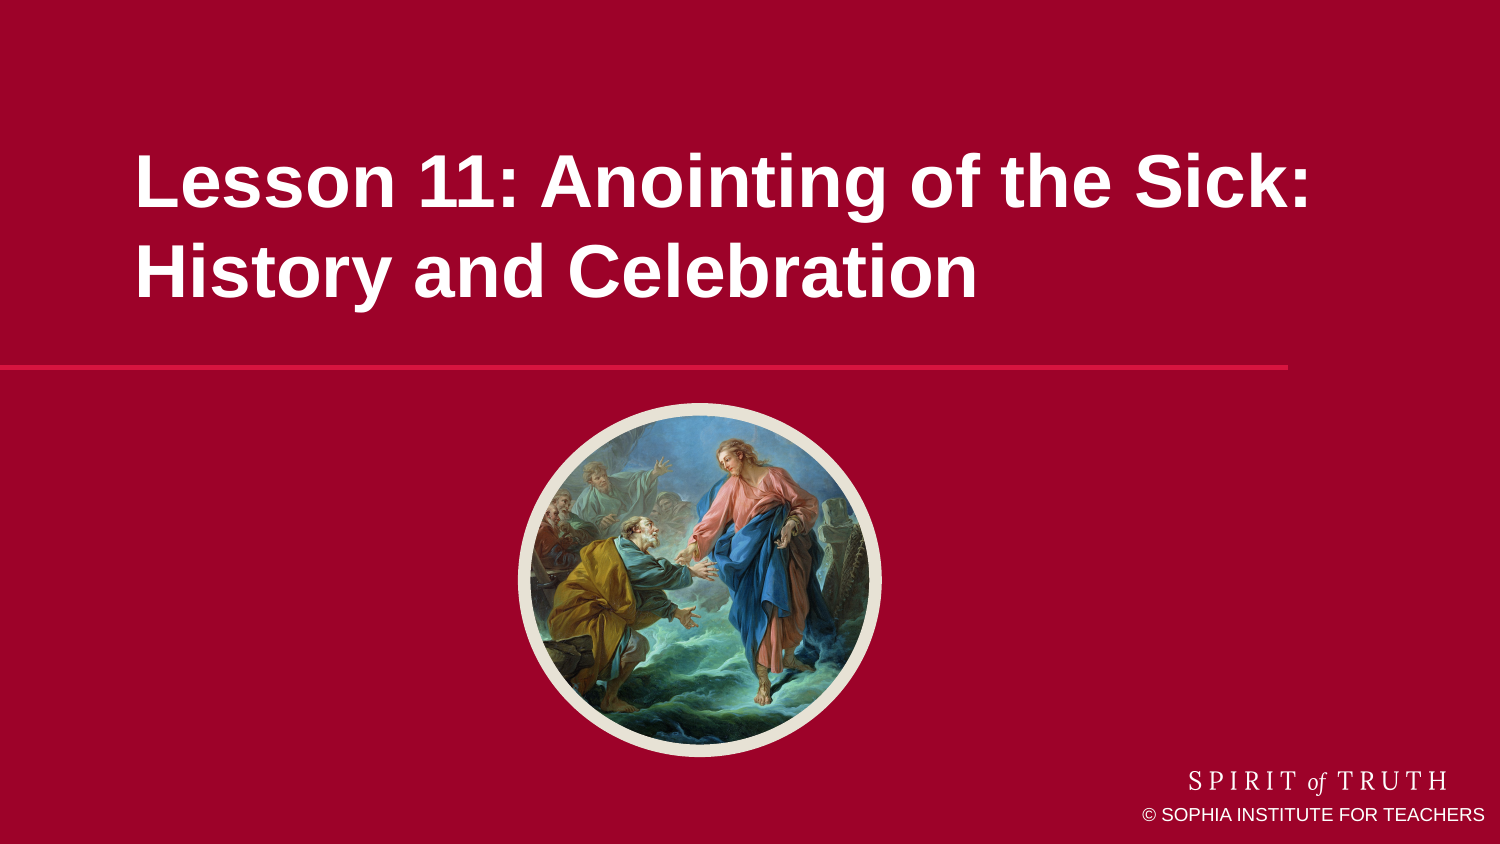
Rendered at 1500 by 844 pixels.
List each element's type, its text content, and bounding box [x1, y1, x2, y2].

title Lesson 11: Anointing of the Sick: History and Celebration [119, 78, 1381, 328]
picture [1186, 768, 1449, 797]
picture [523, 409, 876, 752]
